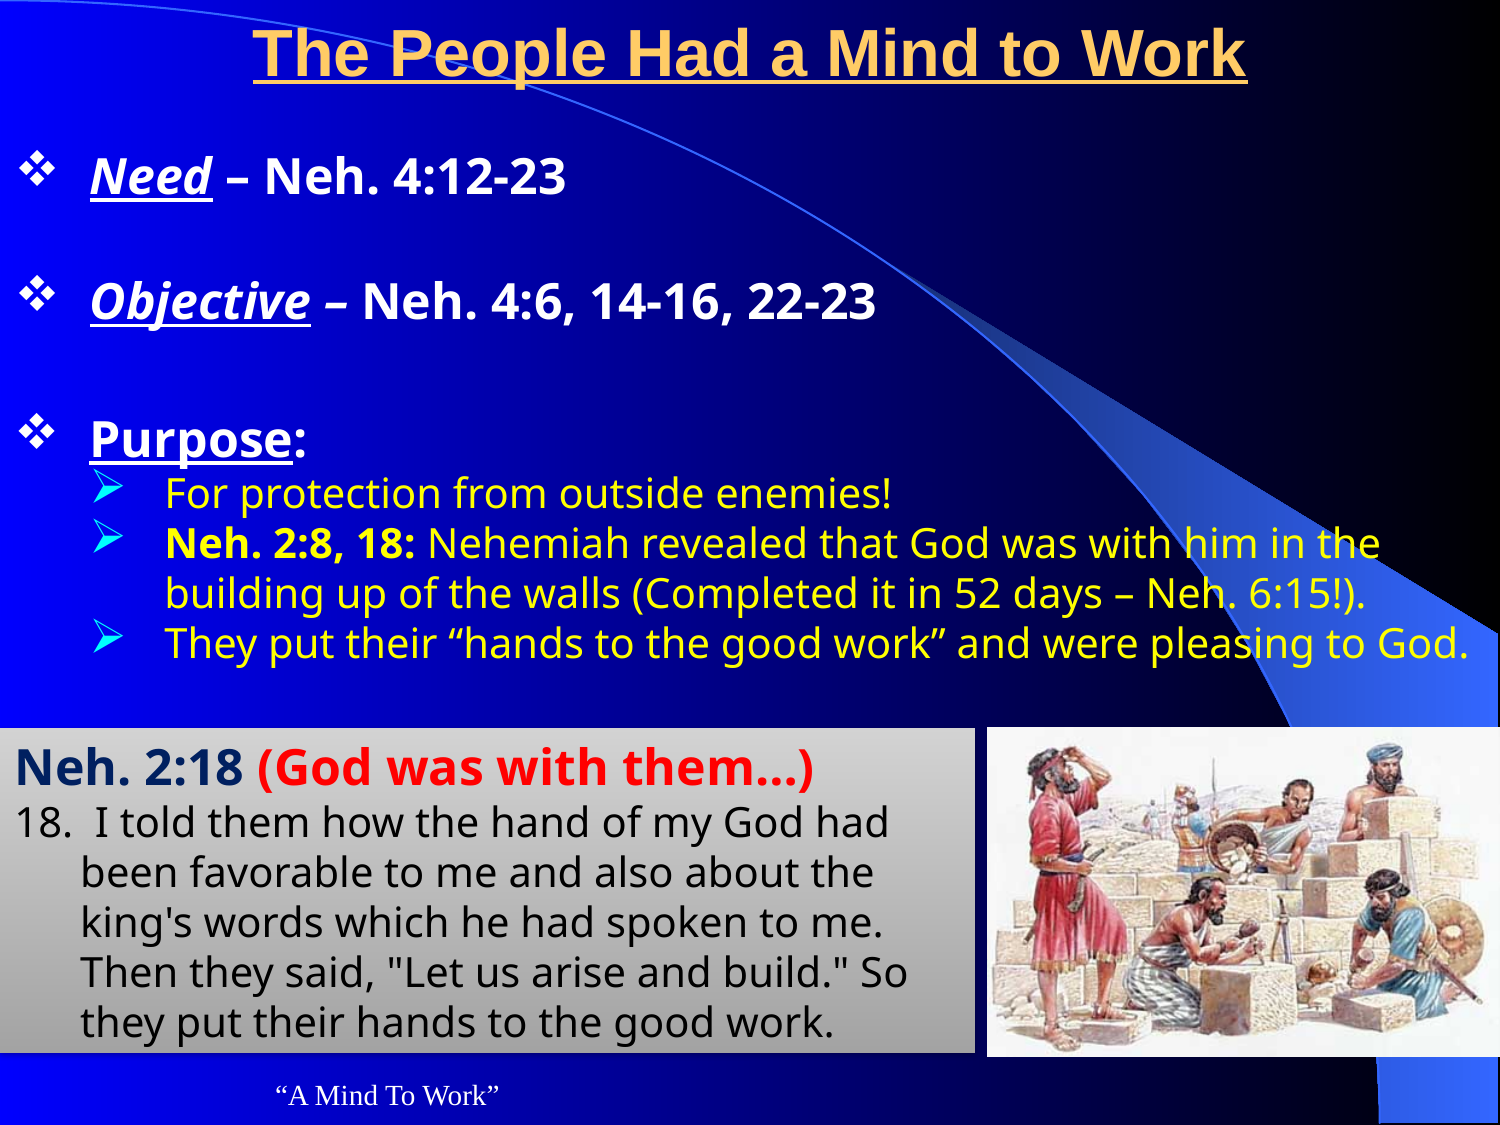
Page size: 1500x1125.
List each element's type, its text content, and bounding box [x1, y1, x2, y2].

text_box Need – Neh. 4:12-23 [0, 137, 1500, 213]
text_box Neh. 2:18 (God was with them…) 18. I told them how the hand of my God had been favorable to me and also about the king's words which he had spoken to me. Then they said, "Let us arise and build." So they put their hands to the good work. [0, 728, 975, 1053]
text_box Objective – Neh. 4:6, 14-16, 22-23 [0, 262, 1500, 338]
picture [987, 726, 1500, 1057]
footer “A Mind To Work” [0, 1062, 775, 1125]
title The People Had a Mind to Work [0, 0, 1500, 100]
text_box Purpose: For protection from outside enemies! Neh. 2:8, 18: Nehemiah revealed that God was with him in the building up of the walls (Completed it in 52 days – Neh. 6:15!). They put their “hands to the good work” and were pleasing to God. [0, 399, 1500, 675]
